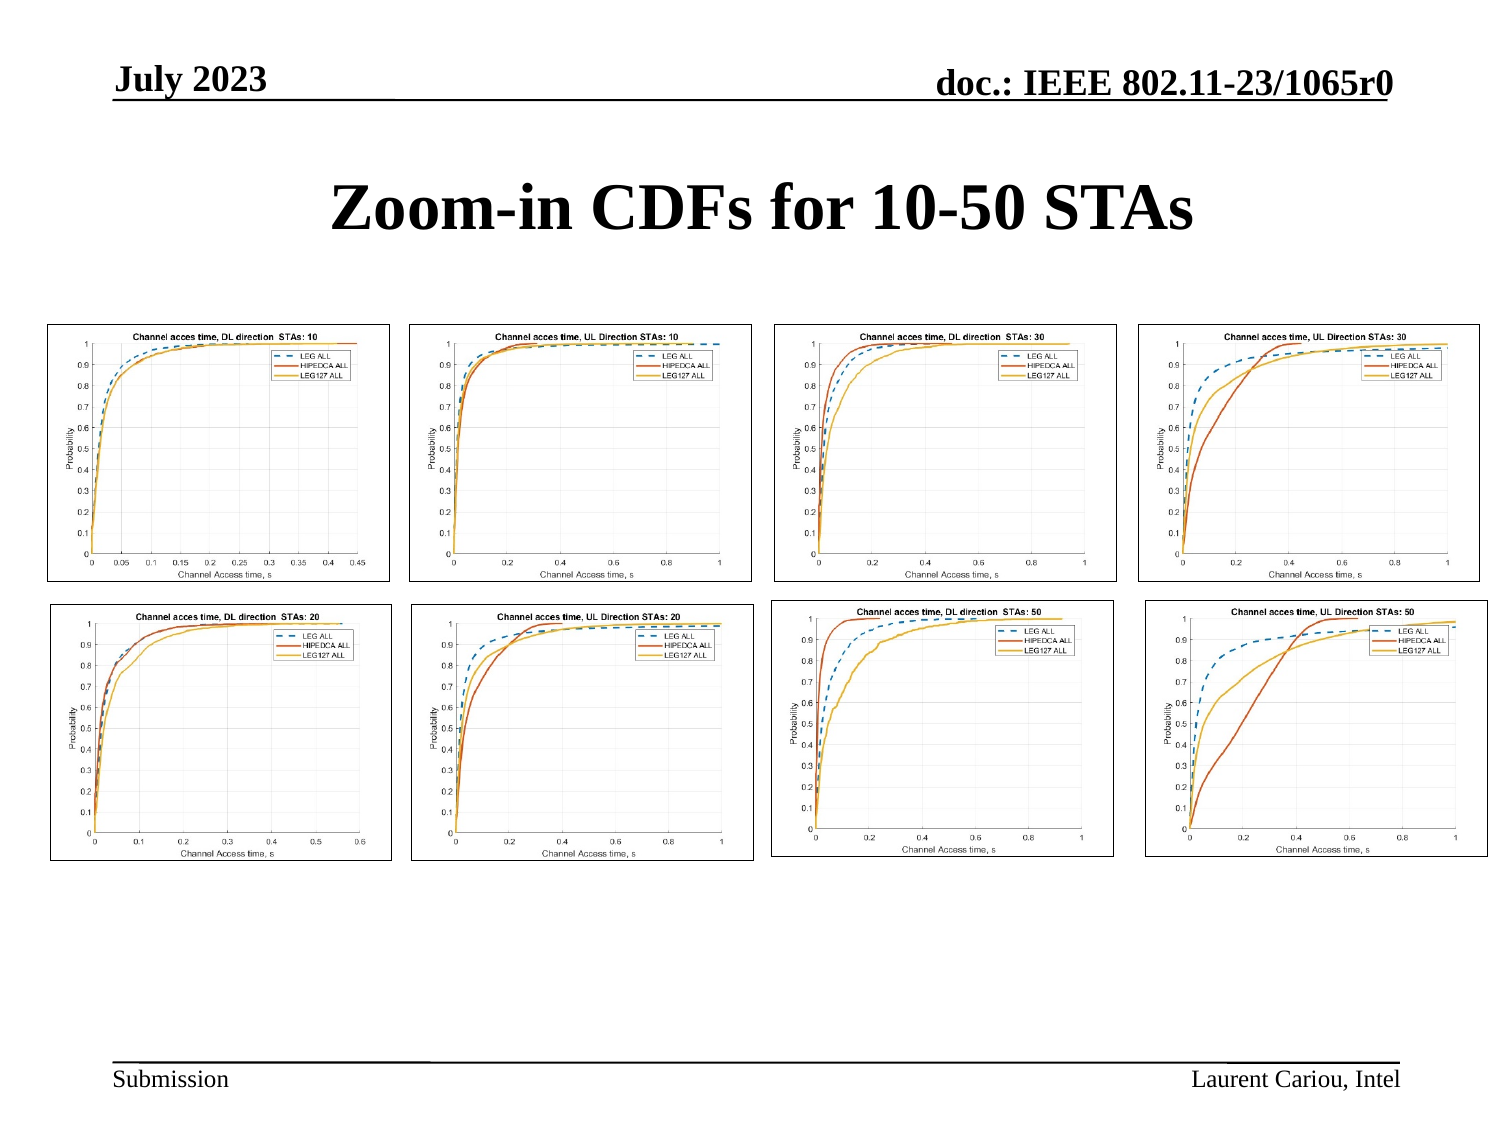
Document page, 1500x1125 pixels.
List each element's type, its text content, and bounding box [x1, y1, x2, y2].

text_box Zoom-in CDFs for 10-50 STAs [124, 149, 1400, 257]
picture [1145, 599, 1488, 857]
picture [774, 324, 1117, 582]
picture [1137, 324, 1481, 582]
picture [411, 603, 754, 861]
picture [771, 599, 1114, 857]
picture [409, 324, 752, 582]
footer Laurent Cariou, Intel [878, 1061, 1402, 1093]
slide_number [114, 54, 423, 100]
picture [47, 324, 390, 582]
picture [49, 603, 392, 861]
